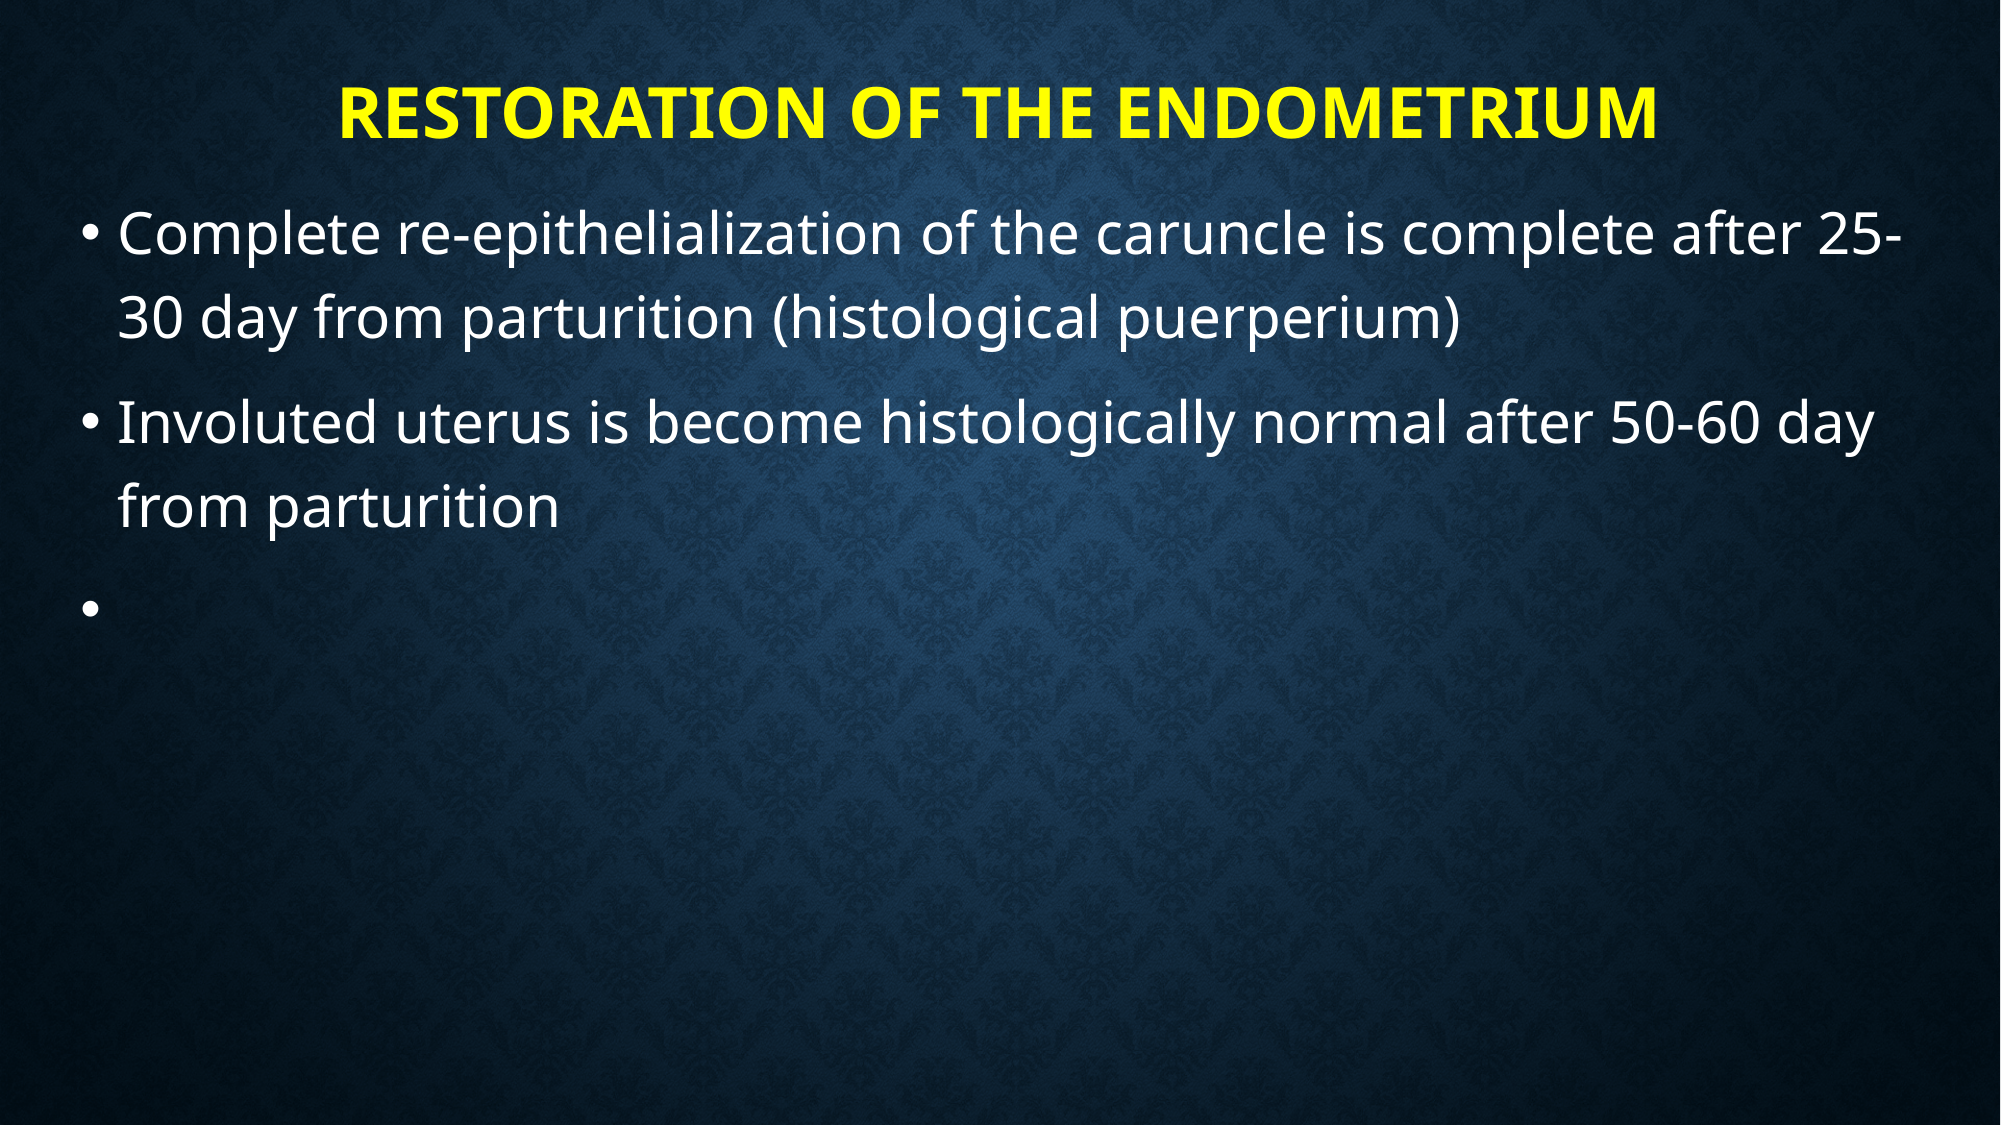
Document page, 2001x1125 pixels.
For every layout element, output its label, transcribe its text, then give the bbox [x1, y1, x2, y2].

title Restoration of the endometrium [149, 27, 1849, 175]
list Complete re-epithelialization of the caruncle is complete after 25-30 day from parturition (histological puerperium) Involuted uterus is become histologically normal after 50-60 day from parturition [65, 175, 1929, 1101]
